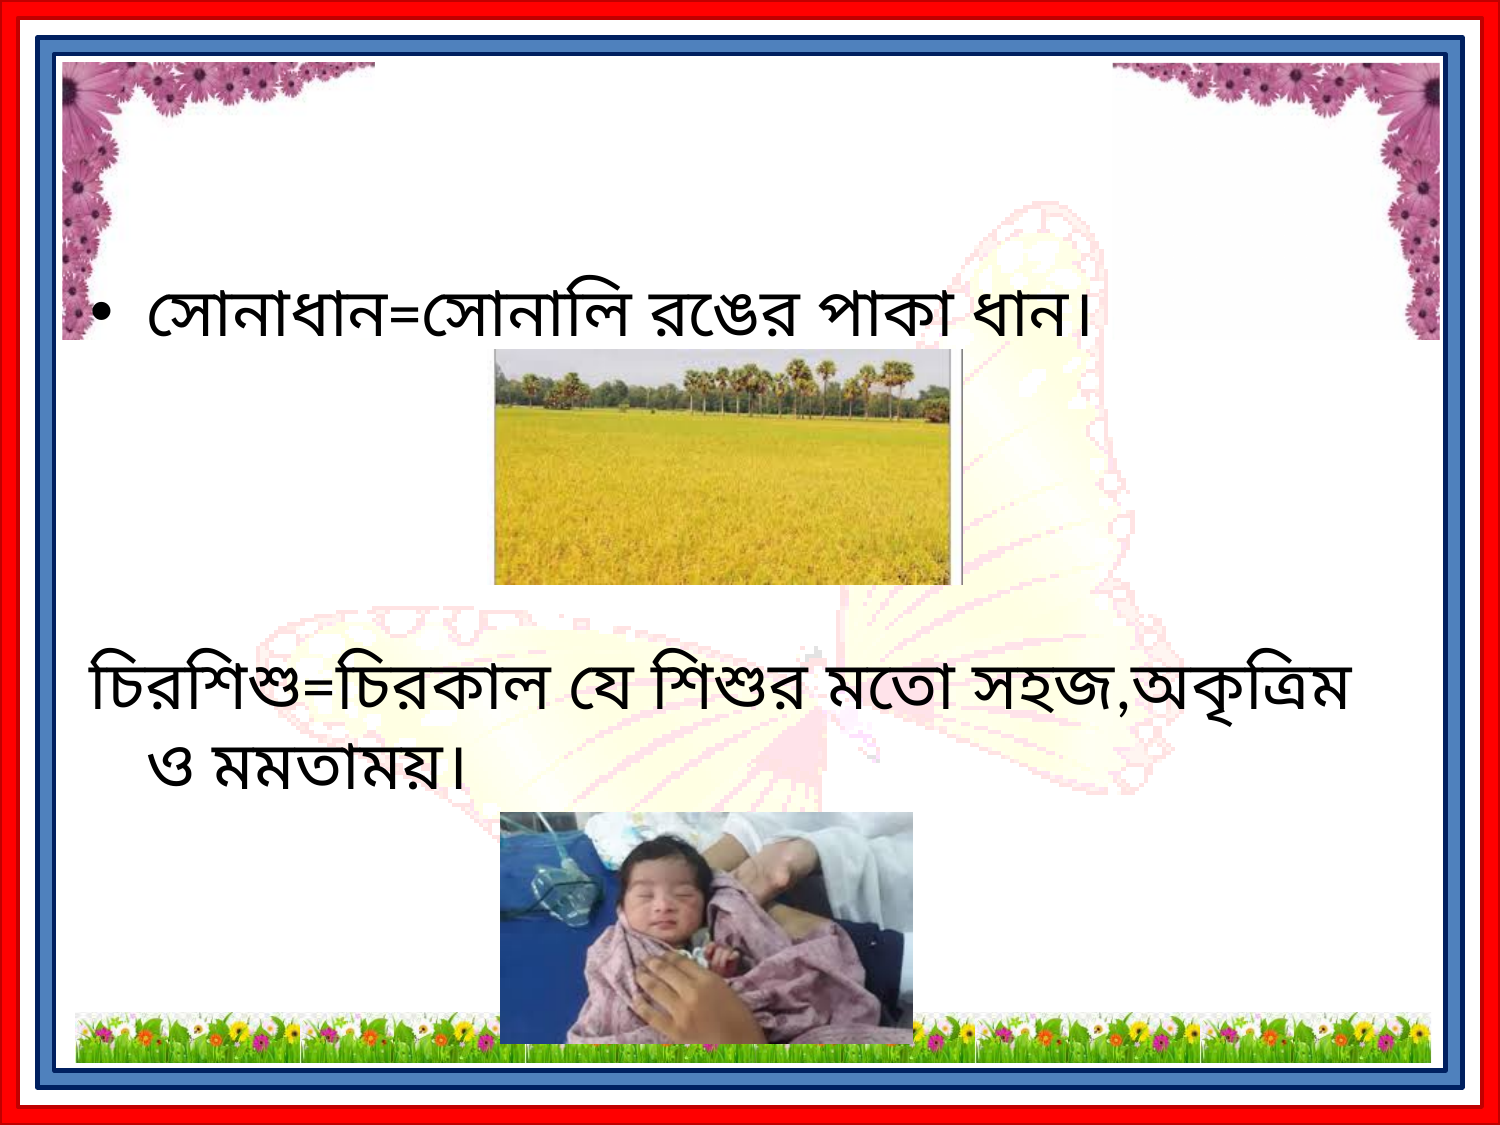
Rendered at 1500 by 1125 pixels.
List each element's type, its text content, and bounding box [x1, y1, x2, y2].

list সোনাধান=সোনালি রঙের পাকা ধান। চিরশিশু=চিরকাল যে শিশুর মতো সহজ,অকৃত্রিম ও মমতাময়। [75, 262, 1425, 1005]
picture [62, 62, 375, 340]
picture [1112, 63, 1439, 340]
picture [487, 349, 963, 585]
picture [75, 812, 1432, 1063]
